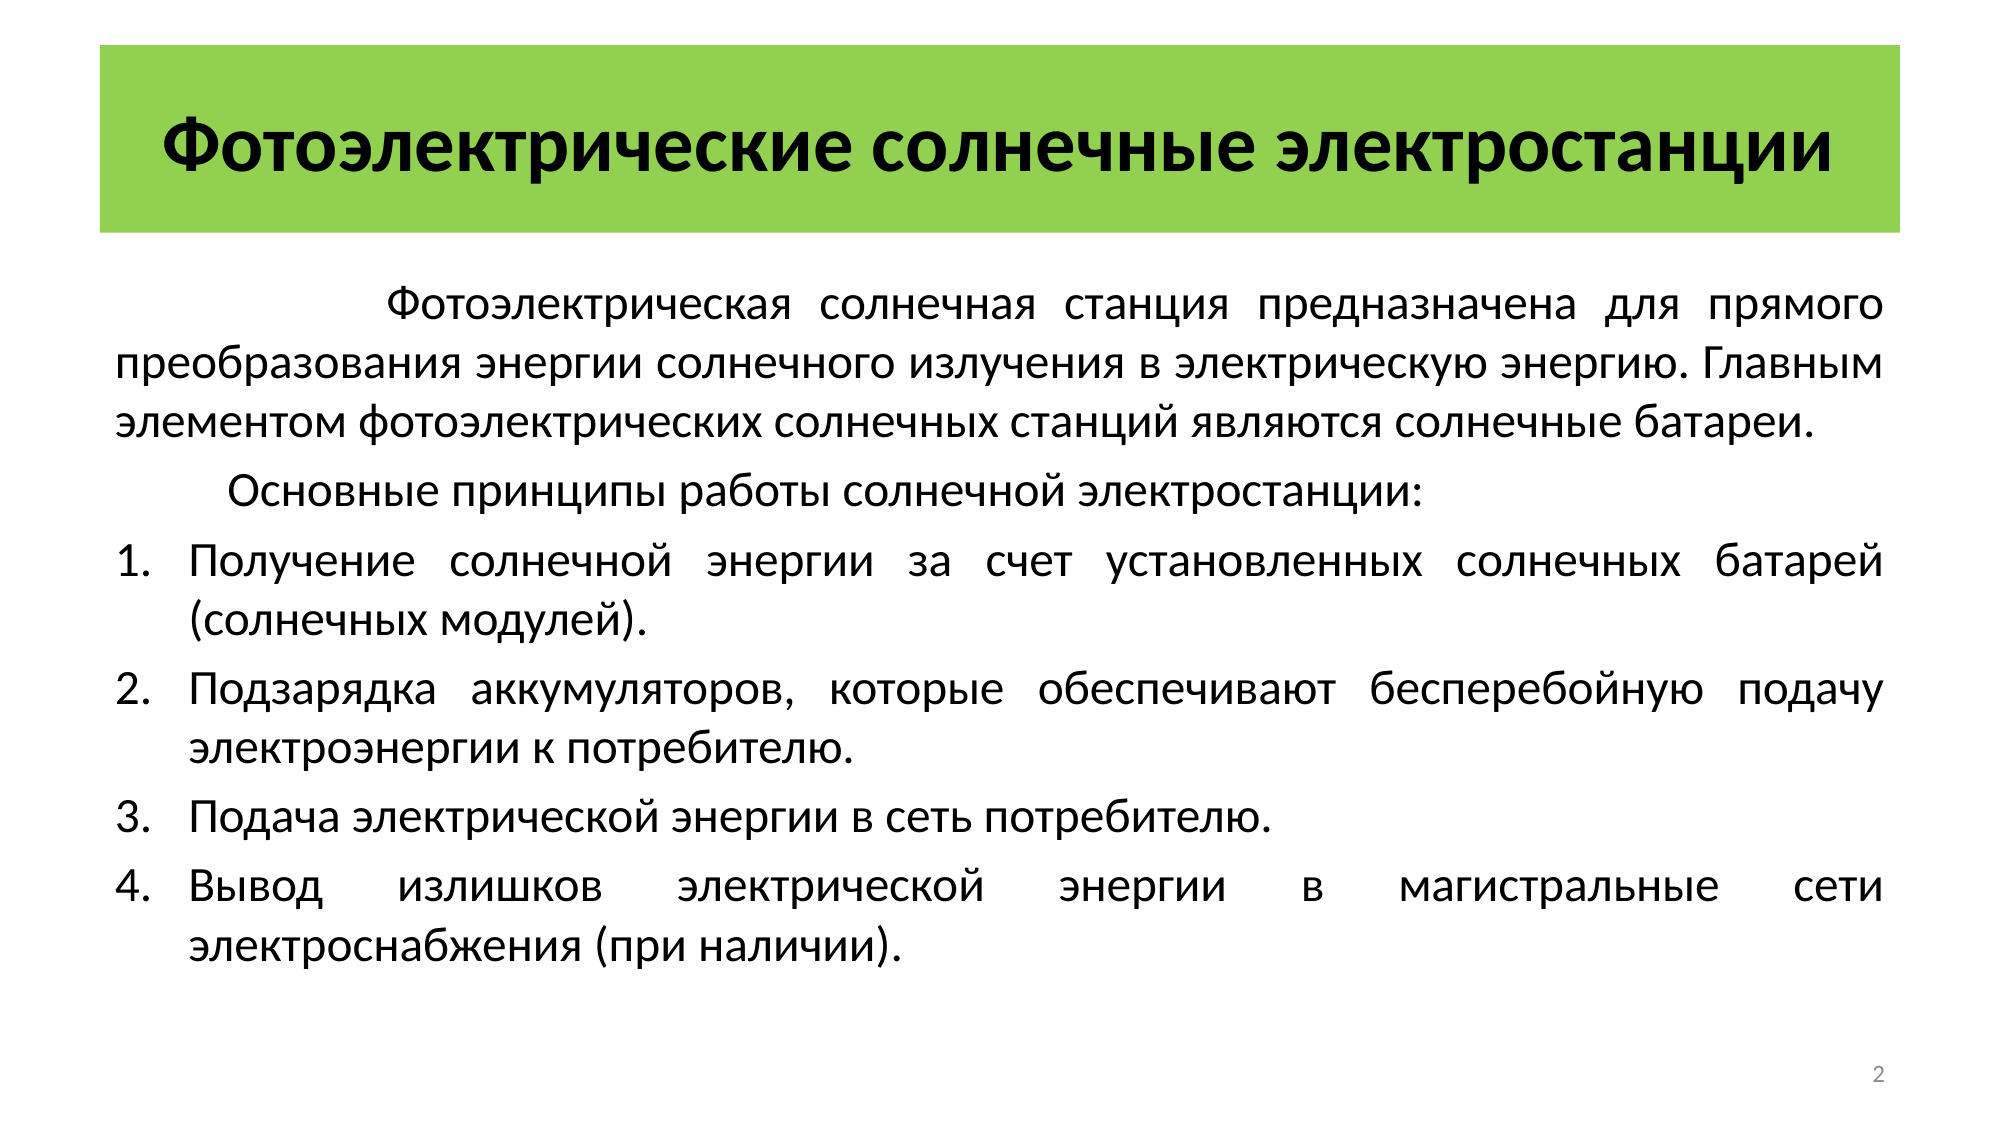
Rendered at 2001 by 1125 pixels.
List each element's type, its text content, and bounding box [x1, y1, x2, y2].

title Фотоэлектрические солнечные электростанции [99, 45, 1900, 233]
slide_number 2 [1433, 1042, 1900, 1103]
list Фотоэлектрическая солнечная станция предназначена для прямого преобразования энергии солнечного излучения в электрическую энергию. Главным элементом фотоэлектрических солнечных станций являются солнечные батареи. Основные принципы работы солнечной электростанции: Получение солнечной энергии за счет установленных солнечных батарей (солнечных модулей). Подзарядка аккумуляторов, которые обеспечивают бесперебойную подачу электроэнергии к потребителю. Подача электрической энергии в сеть потребителю. Вывод излишков электрической энергии в магистральные сети электроснабжения (при наличии). [99, 262, 1900, 1005]
